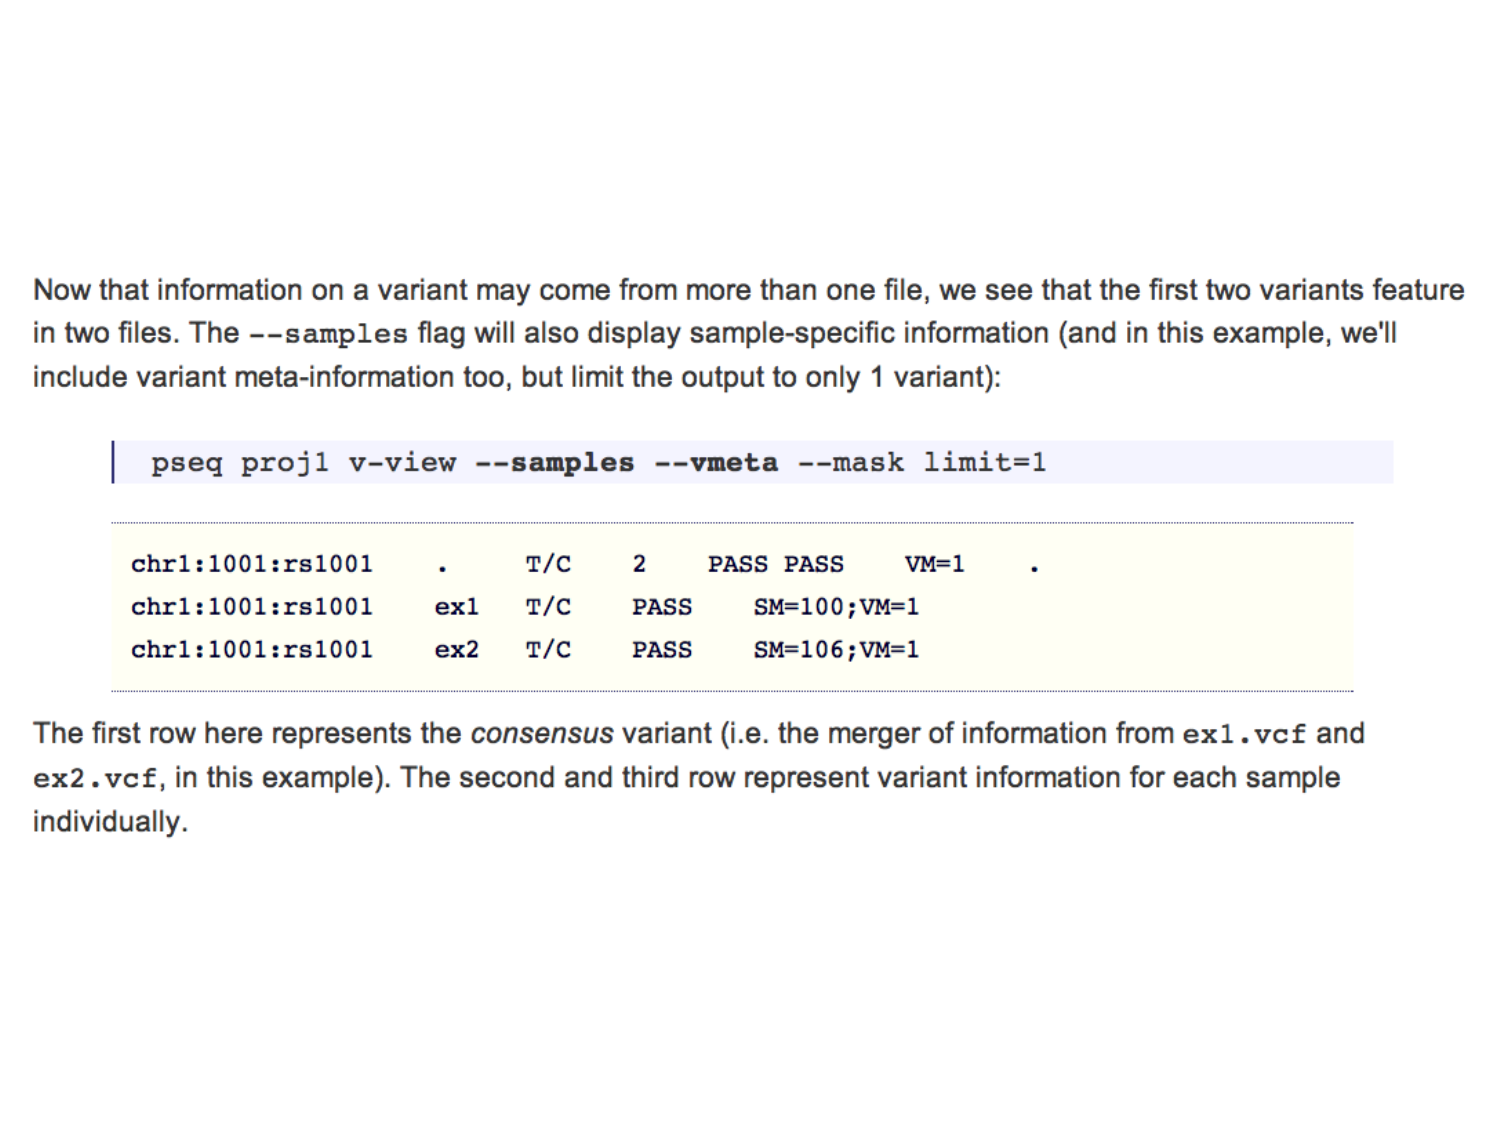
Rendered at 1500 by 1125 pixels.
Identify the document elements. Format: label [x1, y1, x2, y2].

picture [0, 260, 1500, 863]
